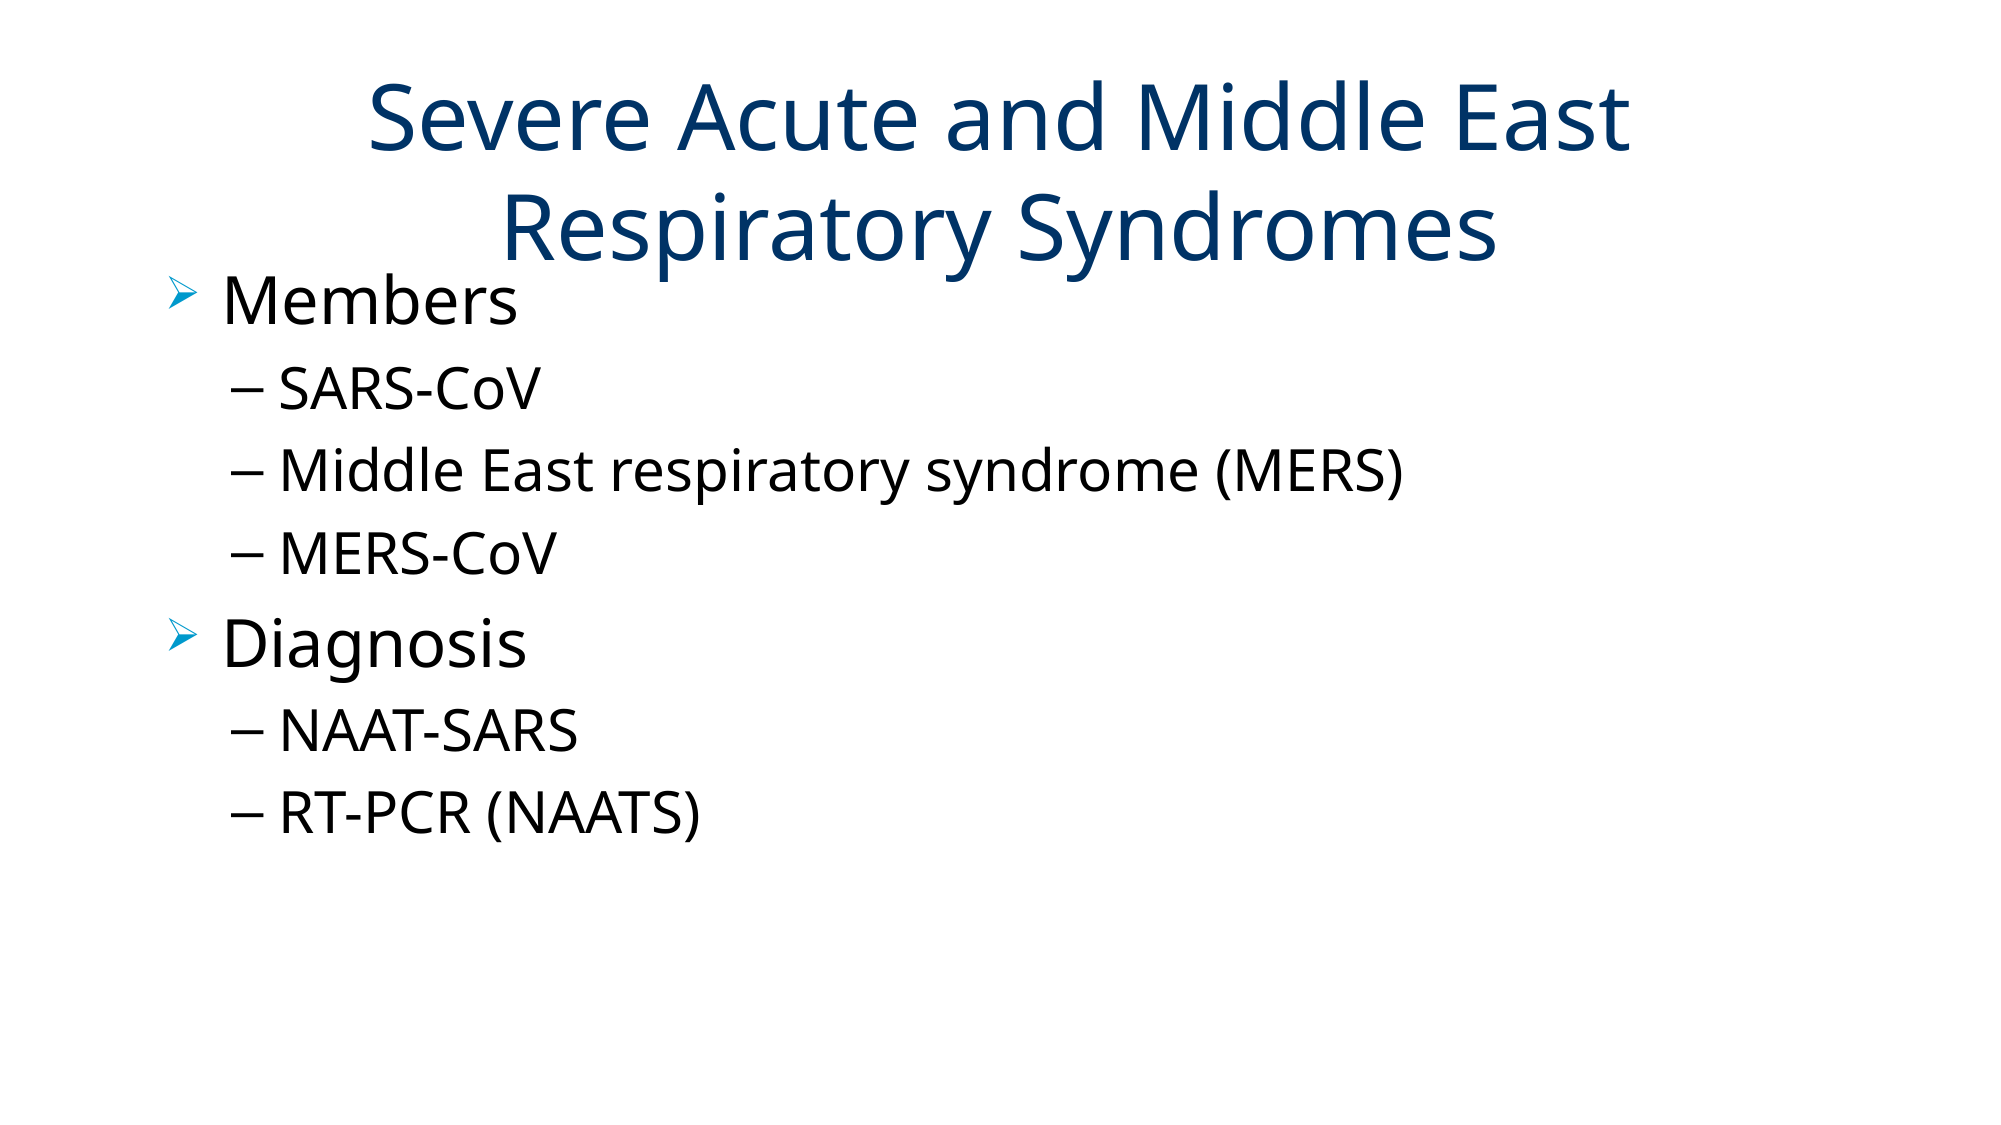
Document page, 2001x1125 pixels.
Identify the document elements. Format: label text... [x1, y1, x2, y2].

title Severe Acute and Middle East Respiratory Syndromes [150, 12, 1850, 249]
list Members SARS-CoV Middle East respiratory syndrome (MERS) MERS-CoV Diagnosis NAAT-SARS RT-PCR (NAATS) [150, 249, 1850, 1050]
